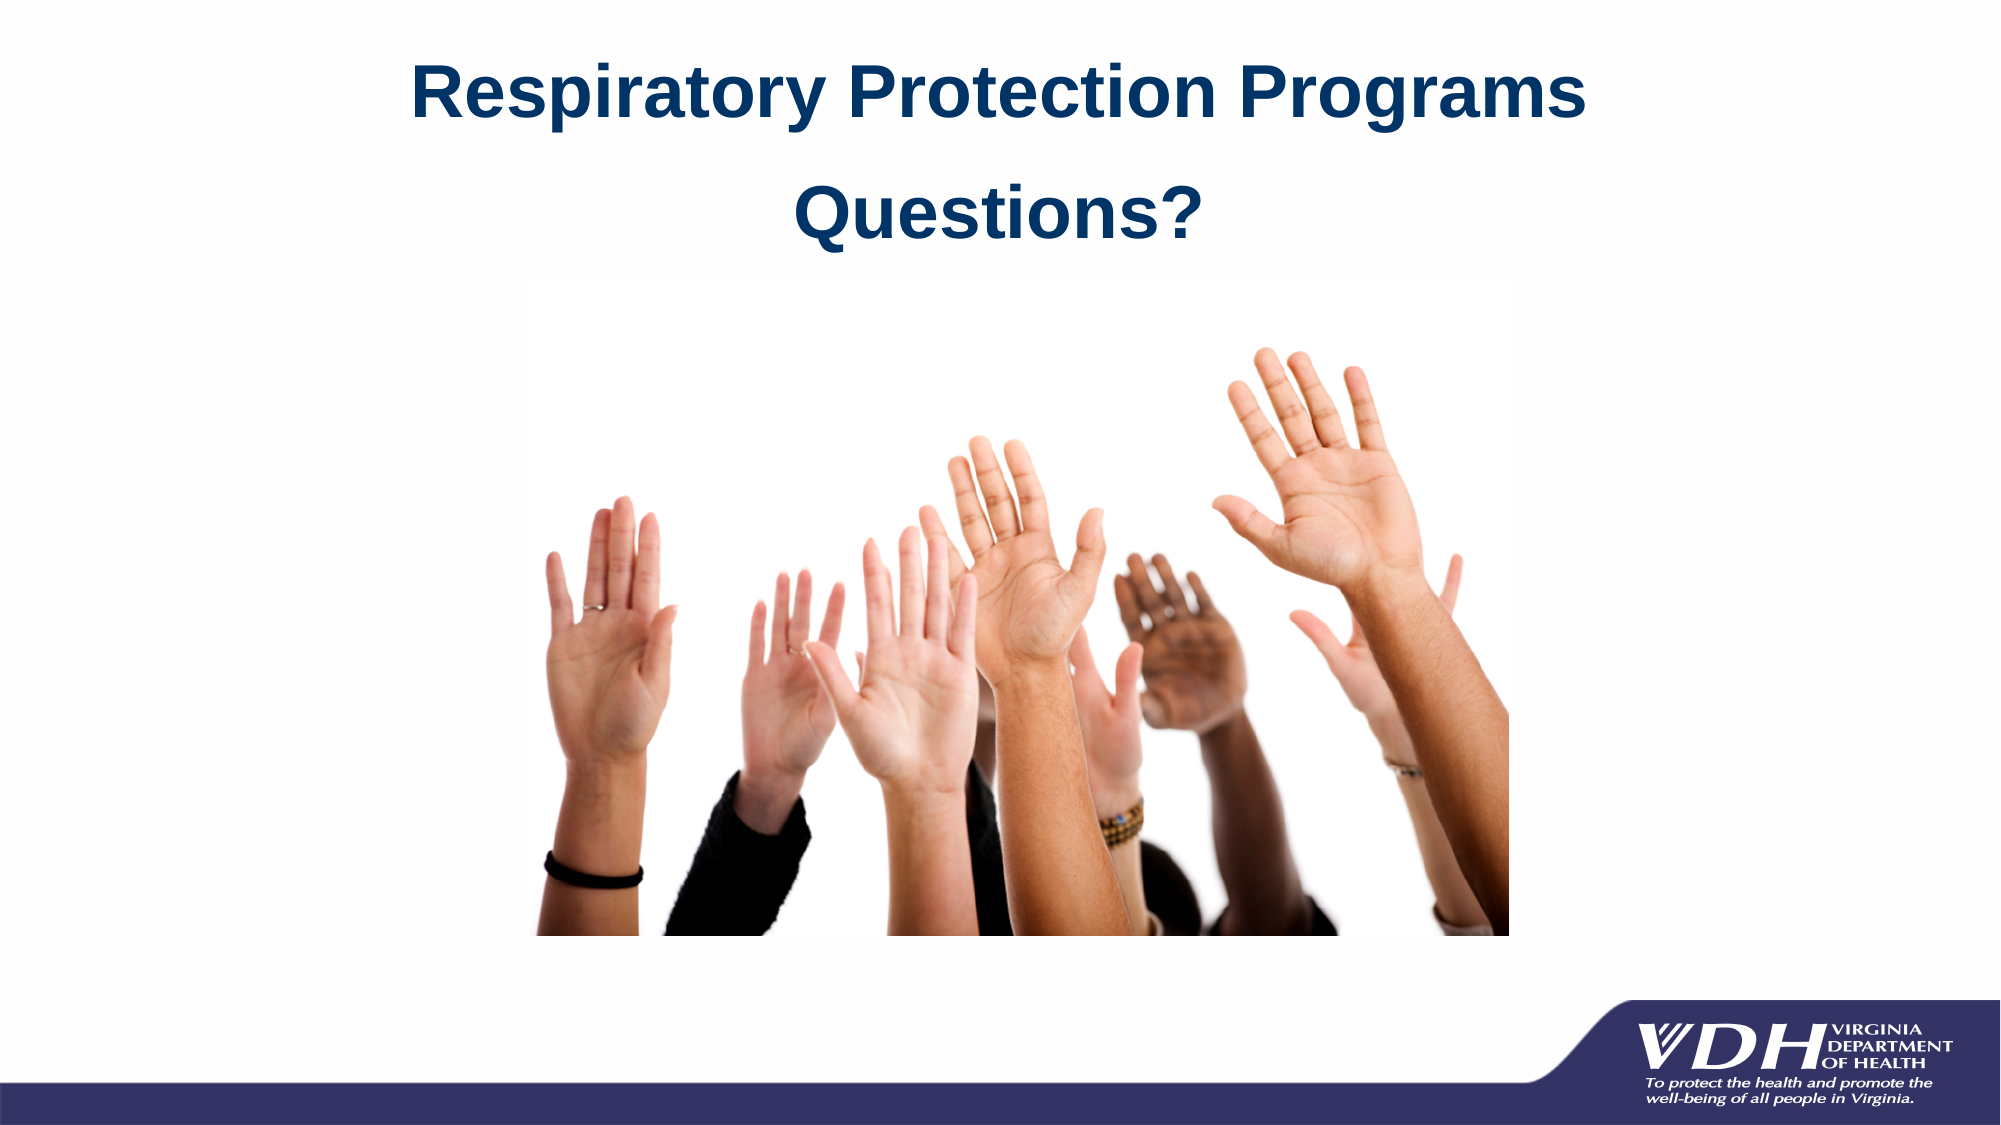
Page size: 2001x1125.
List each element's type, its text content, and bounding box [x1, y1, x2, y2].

picture [0, 0, 2001, 1125]
text_box Questions? [99, 136, 1900, 282]
text_box Respiratory Protection Programs [99, 14, 1900, 136]
